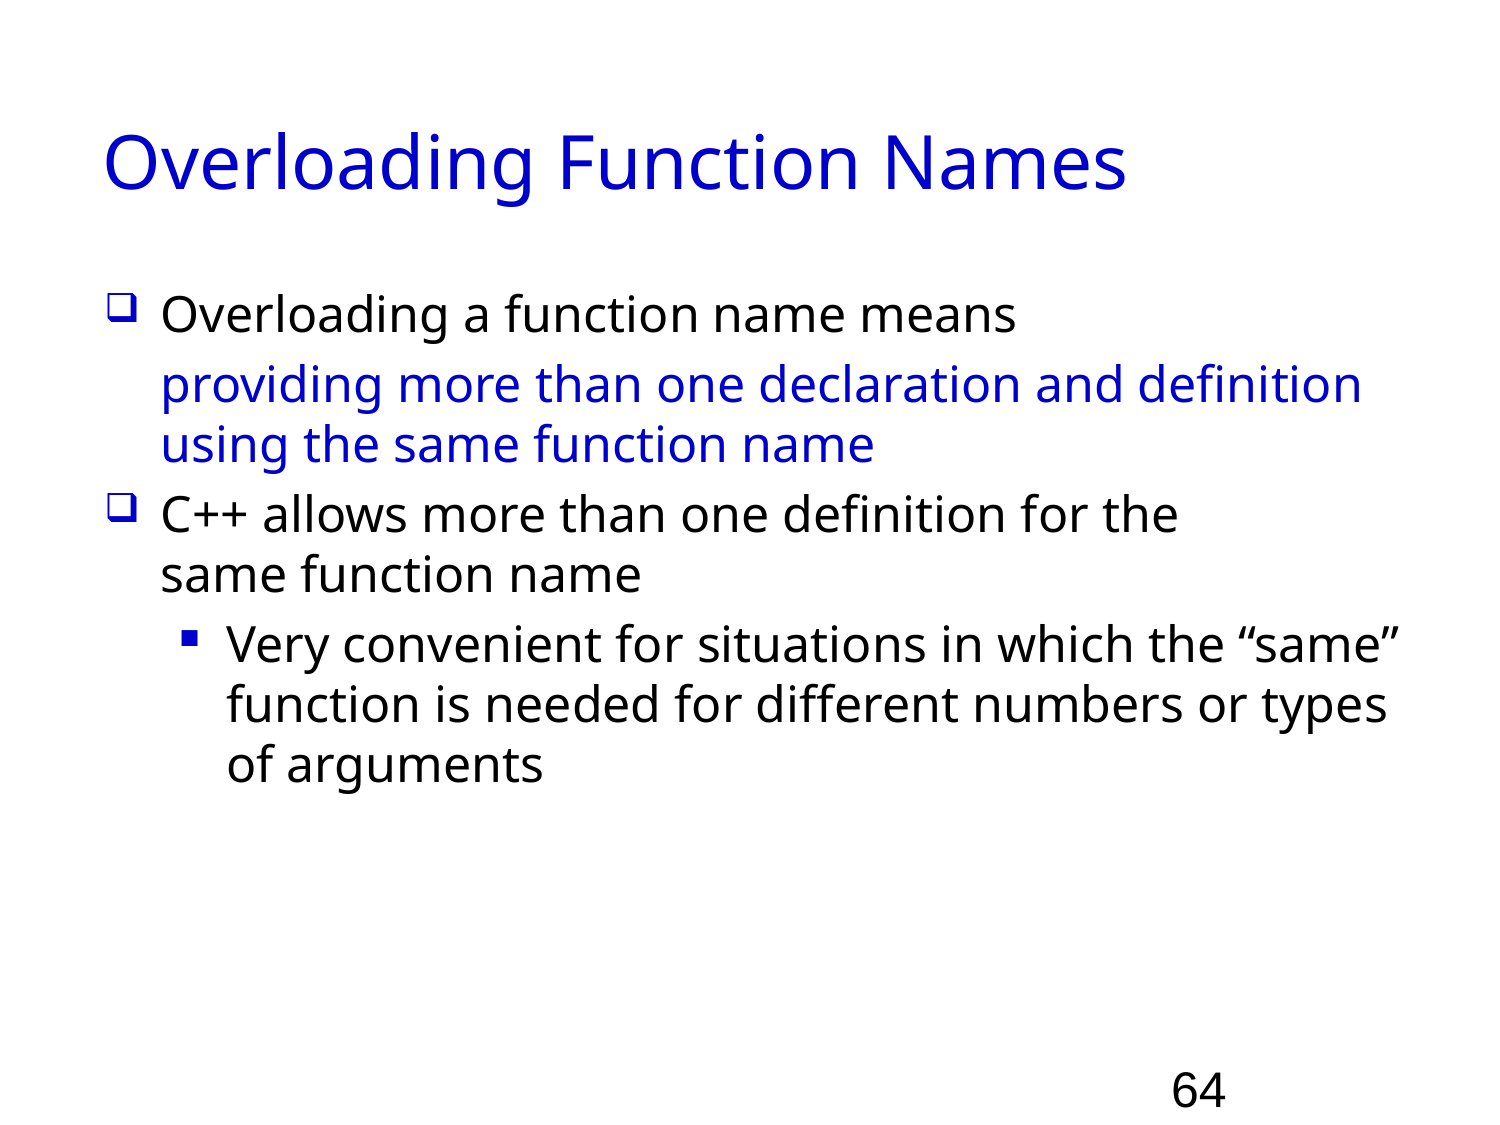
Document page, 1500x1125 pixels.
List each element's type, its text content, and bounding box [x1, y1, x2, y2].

list Overloading a function name means providing more than one declaration and definition using the same function name C++ allows more than one definition for the same function name Very convenient for situations in which the “same” function is needed for different numbers or types of arguments [89, 274, 1451, 1026]
slide_number 64 [1156, 1050, 1469, 1125]
title Overloading Function Names [87, 49, 1451, 213]
